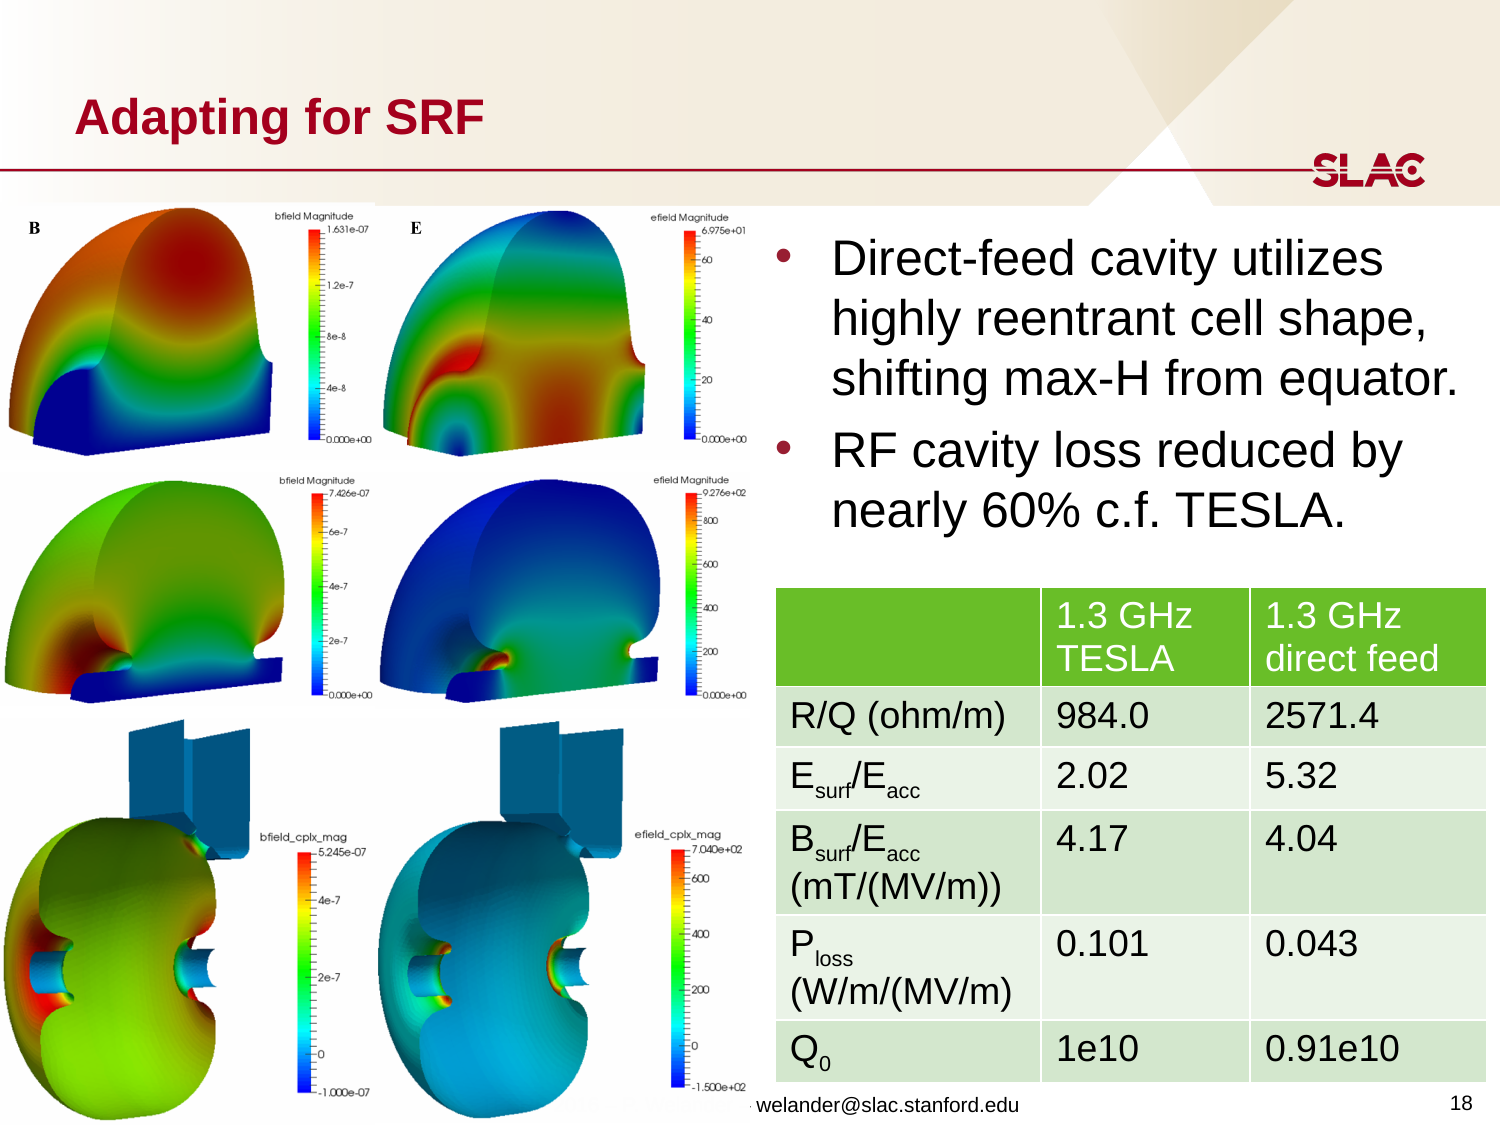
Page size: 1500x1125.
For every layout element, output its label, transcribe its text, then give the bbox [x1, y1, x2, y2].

table_cell R/Q (ohm/m) [776, 687, 1040, 746]
table_header [776, 588, 1040, 686]
title Adapting for SRF [74, 21, 1404, 145]
table_cell 984.0 [1042, 687, 1249, 746]
table_cell Q0 [776, 1021, 1040, 1082]
table_header 1.3 GHz direct feed [1251, 588, 1486, 686]
slide_number 18 [1435, 1082, 1500, 1125]
table_cell 0.101 [1042, 916, 1249, 1019]
table_cell 2571.4 [1251, 687, 1486, 746]
picture [0, 0, 1500, 1125]
table_cell 4.17 [1042, 811, 1249, 914]
table_cell 0.043 [1251, 916, 1486, 1019]
list Direct-feed cavity utilizes highly reentrant cell shape, shifting max-H from equator. RF cavity loss reduced by nearly 60% c.f. TESLA. [774, 224, 1488, 572]
table_cell 4.04 [1251, 811, 1486, 914]
table_header 1.3 GHz TESLA [1042, 588, 1249, 686]
table_cell 5.32 [1251, 748, 1486, 809]
table_cell 0.91e10 [1251, 1021, 1486, 1082]
table_cell Ploss (W/m/(MV/m) [776, 916, 1040, 1019]
table_cell Esurf/Eacc [776, 748, 1040, 809]
table_cell Bsurf/Eacc (mT/(MV/m)) [776, 811, 1040, 914]
table_cell 1e10 [1042, 1021, 1249, 1082]
table_cell 2.02 [1042, 748, 1249, 809]
